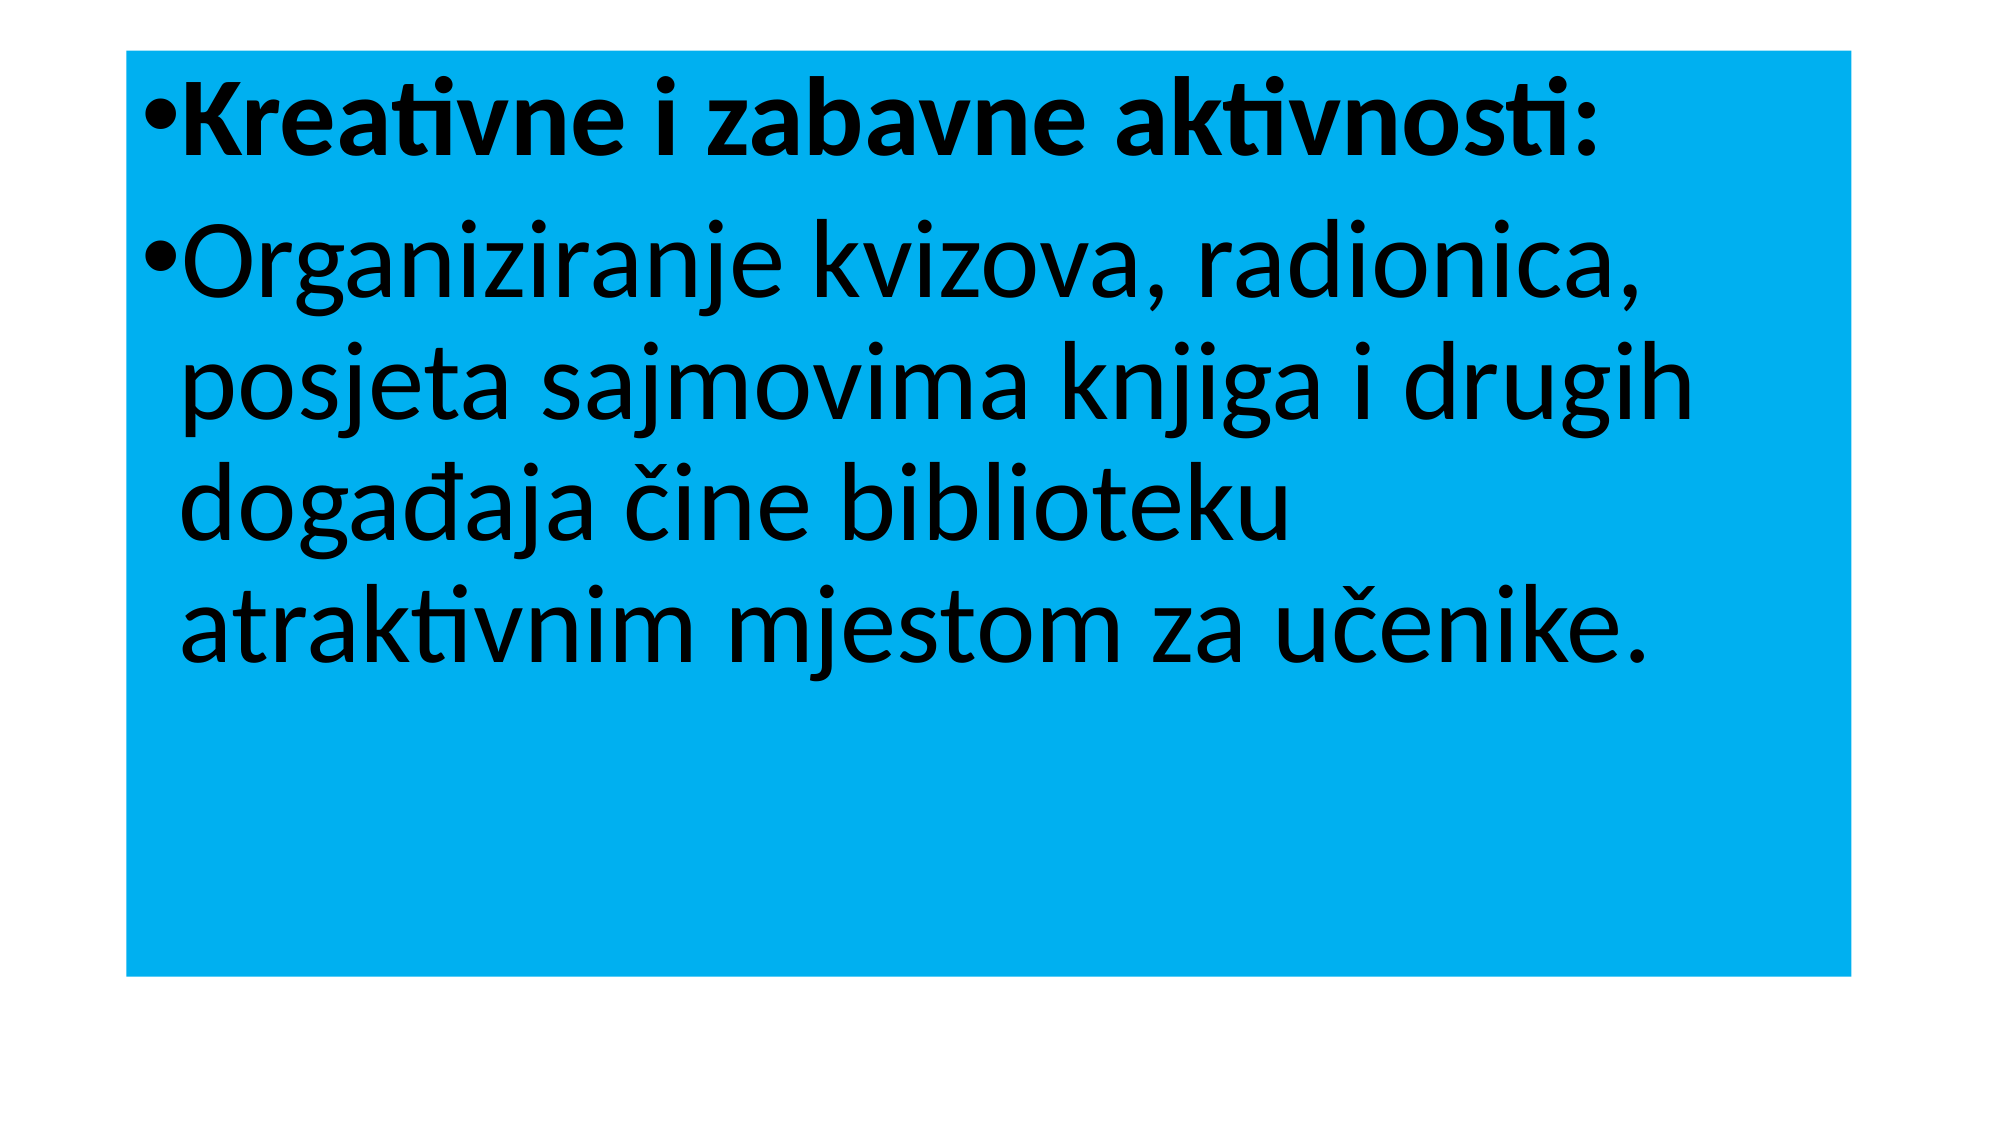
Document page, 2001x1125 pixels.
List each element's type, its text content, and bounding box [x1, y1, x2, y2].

list Kreativne i zabavne aktivnosti: Organiziranje kvizova, radionica, posjeta sajmovima knjiga i drugih događaja čine biblioteku atraktivnim mjestom za učenike. [126, 50, 1852, 977]
